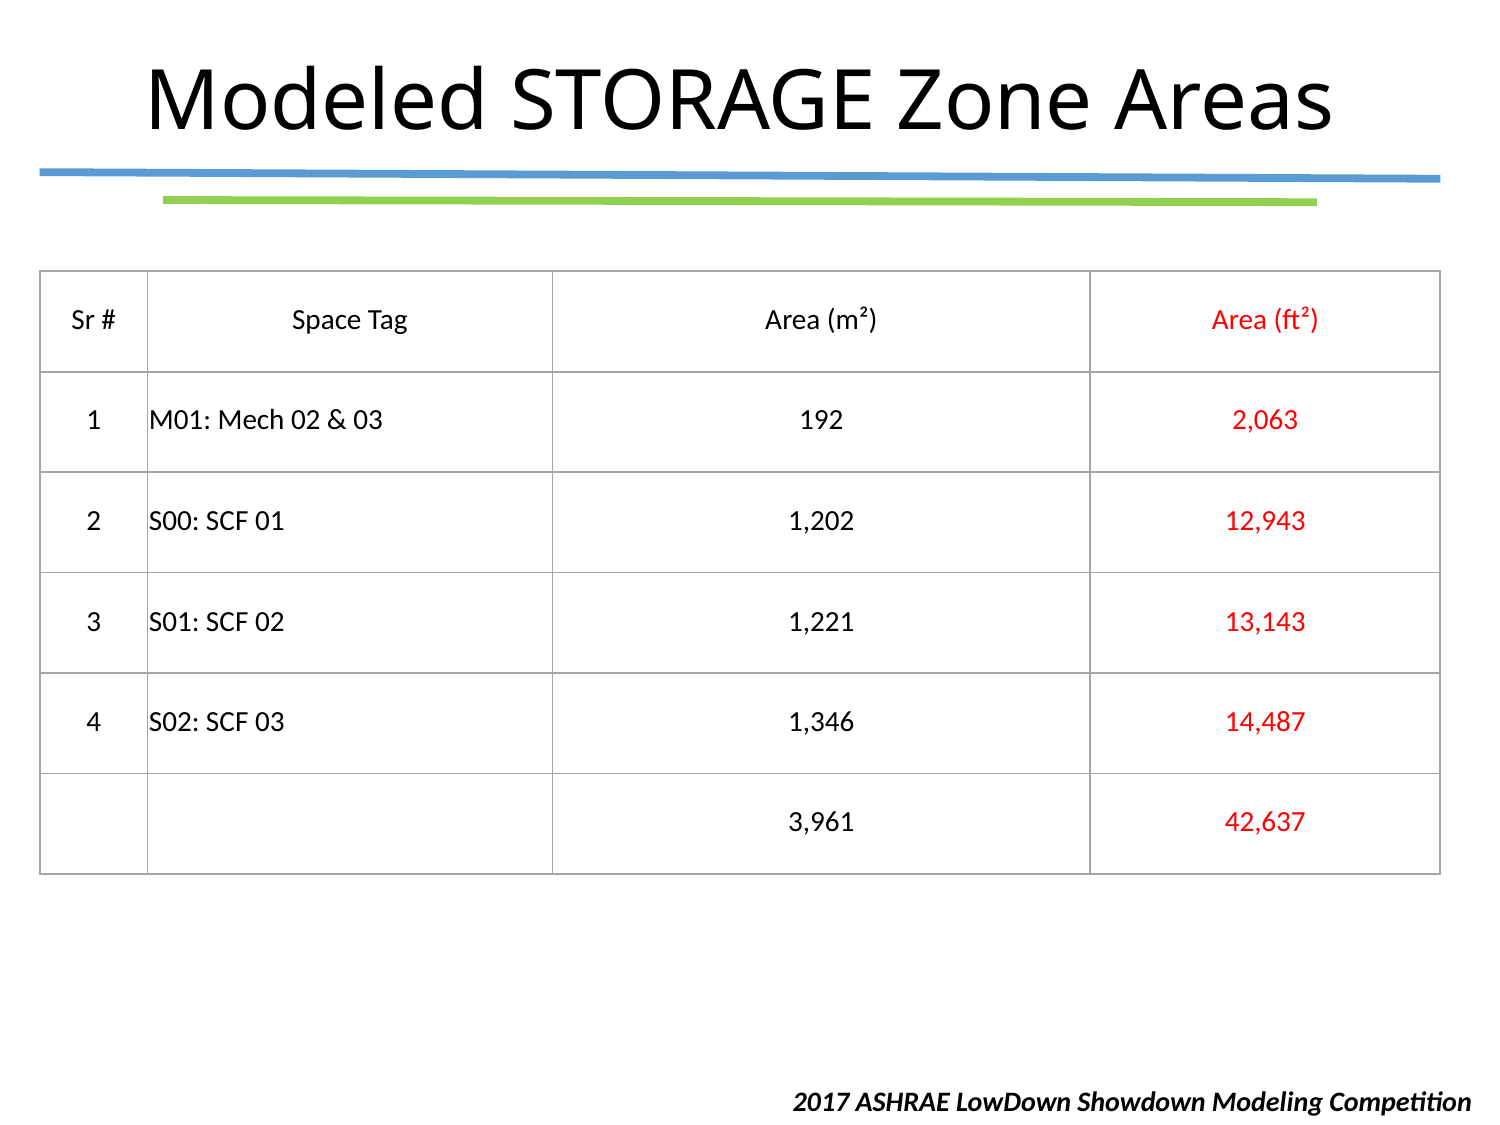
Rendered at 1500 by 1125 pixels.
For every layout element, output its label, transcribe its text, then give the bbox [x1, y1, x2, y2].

table_header Area (m²) [553, 272, 1089, 371]
table_cell 1,346 [553, 674, 1089, 773]
title Modeled STORAGE Zone Areas [39, 2, 1441, 155]
table_cell 3 [41, 573, 147, 672]
table_cell S01: SCF 02 [148, 573, 552, 672]
table_cell M01: Mech 02 & 03 [148, 373, 552, 471]
table_cell 1,221 [553, 573, 1089, 672]
table_cell [41, 774, 147, 873]
table_cell 3,961 [553, 774, 1089, 873]
table_cell 12,943 [1091, 473, 1439, 572]
table_cell 13,143 [1091, 573, 1439, 672]
table_cell S02: SCF 03 [148, 674, 552, 773]
table_header Sr # [41, 272, 147, 371]
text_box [163, 199, 1317, 203]
table_cell 4 [41, 674, 147, 773]
table_cell 2 [41, 473, 147, 572]
table_header Area (ft²) [1091, 272, 1439, 371]
table_cell 14,487 [1091, 674, 1439, 773]
table_cell 1 [41, 373, 147, 471]
table_cell [148, 774, 552, 873]
table_cell 2,063 [1091, 373, 1439, 471]
table_cell 1,202 [553, 473, 1089, 572]
text_box 2017 ASHRAE LowDown Showdown Modeling Competition [777, 1075, 1500, 1125]
table_header Space Tag [148, 272, 552, 371]
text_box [39, 172, 1441, 179]
table_cell 192 [553, 373, 1089, 471]
table_cell S00: SCF 01 [148, 473, 552, 572]
table_cell 42,637 [1091, 774, 1439, 873]
